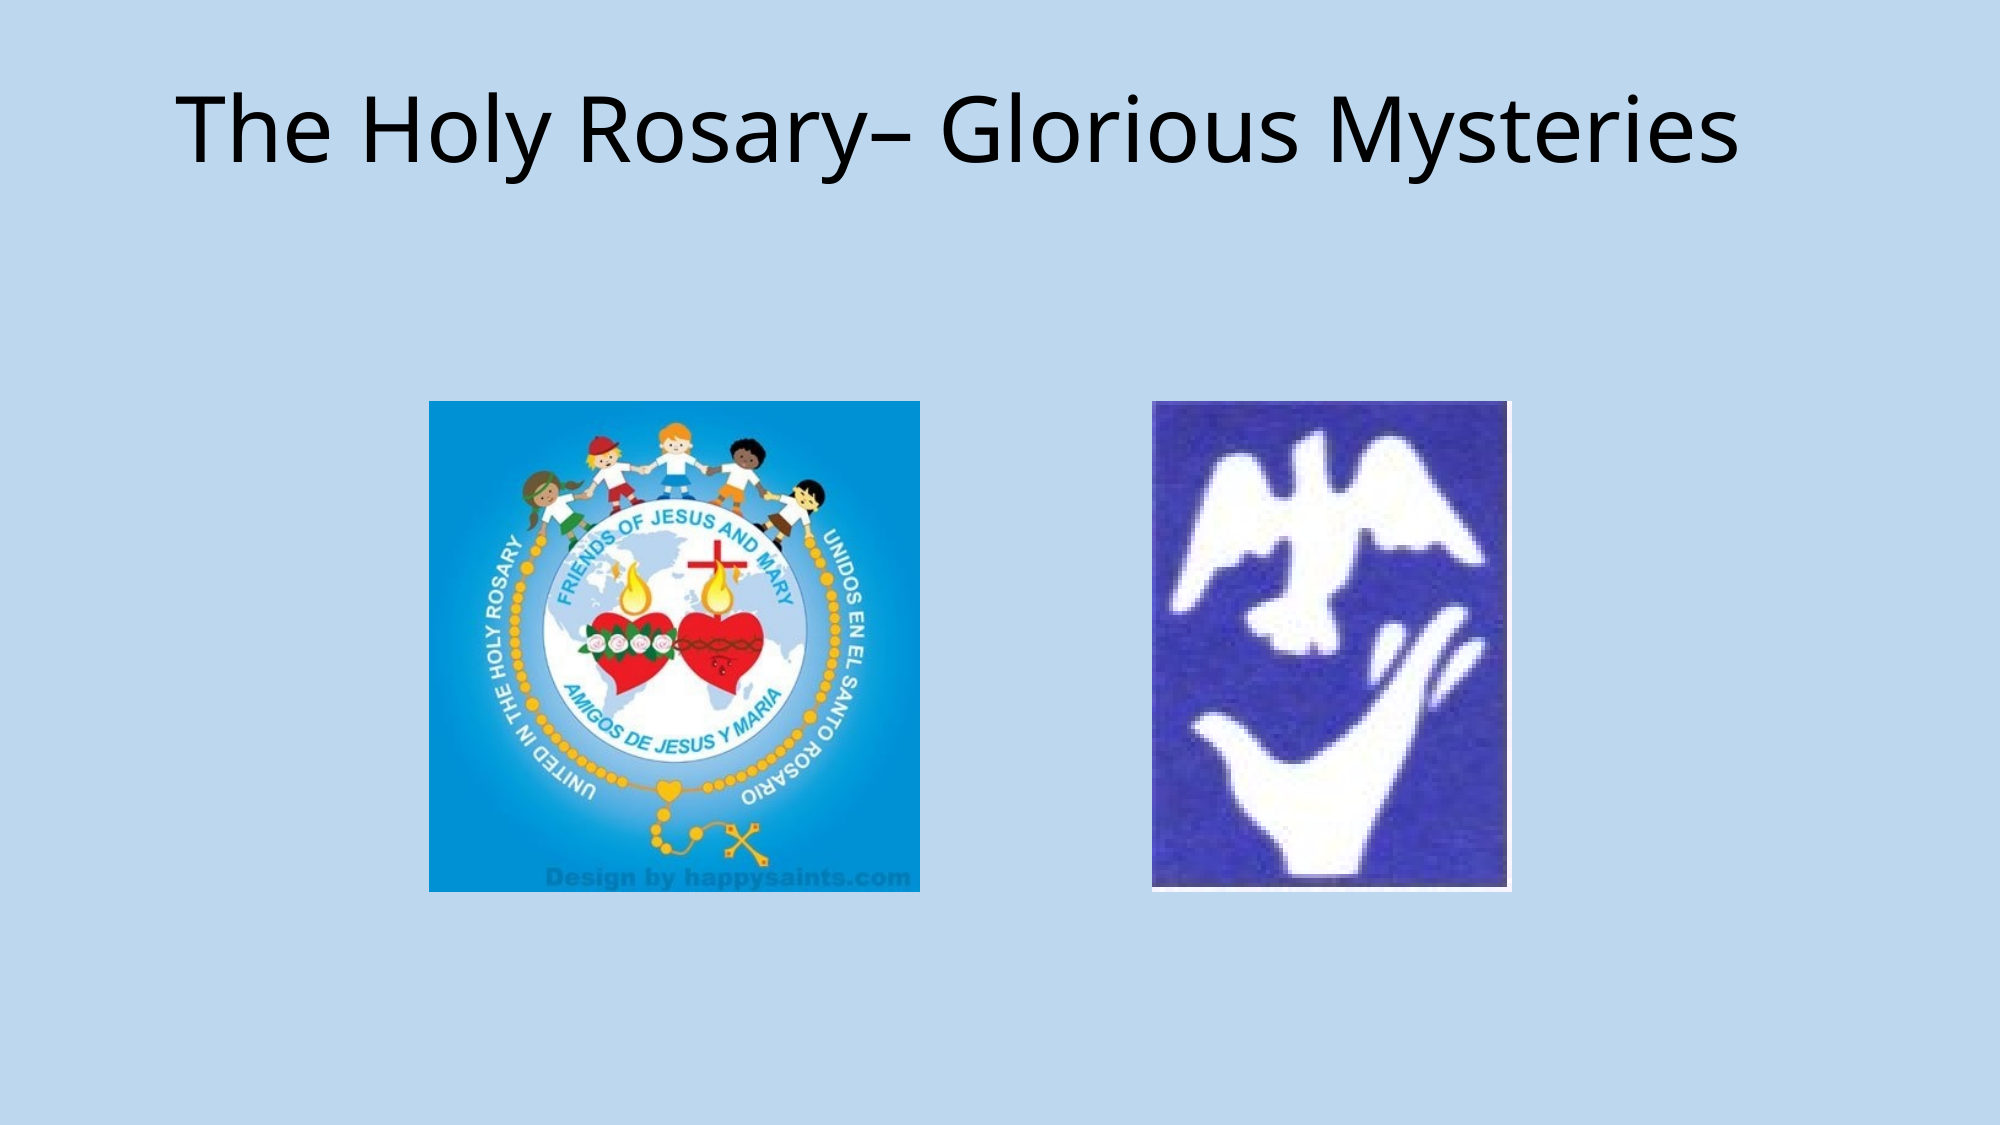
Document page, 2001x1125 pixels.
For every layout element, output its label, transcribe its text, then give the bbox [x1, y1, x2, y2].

picture [481, 421, 874, 869]
picture [1152, 401, 1512, 892]
text_box The Holy Rosary– Glorious Mysteries [160, 36, 1775, 229]
